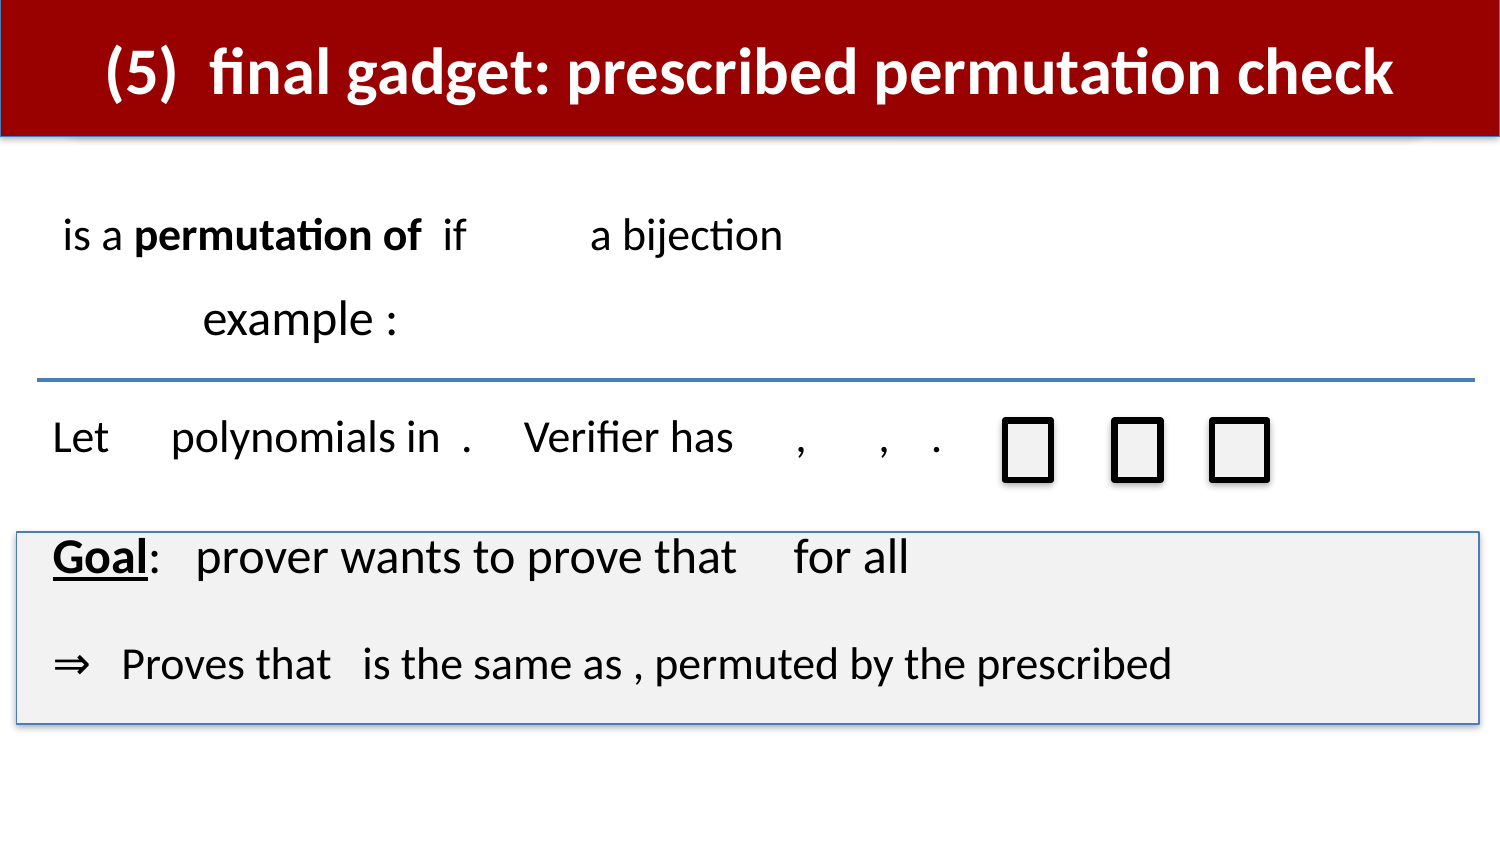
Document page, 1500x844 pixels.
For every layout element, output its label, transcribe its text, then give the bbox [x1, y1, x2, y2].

text_box [1004, 420, 1052, 481]
text_box [16, 531, 1480, 725]
text_box [1211, 420, 1268, 481]
text_box [1114, 420, 1161, 481]
title (5) final gadget: prescribed permutation check [75, 20, 1425, 123]
